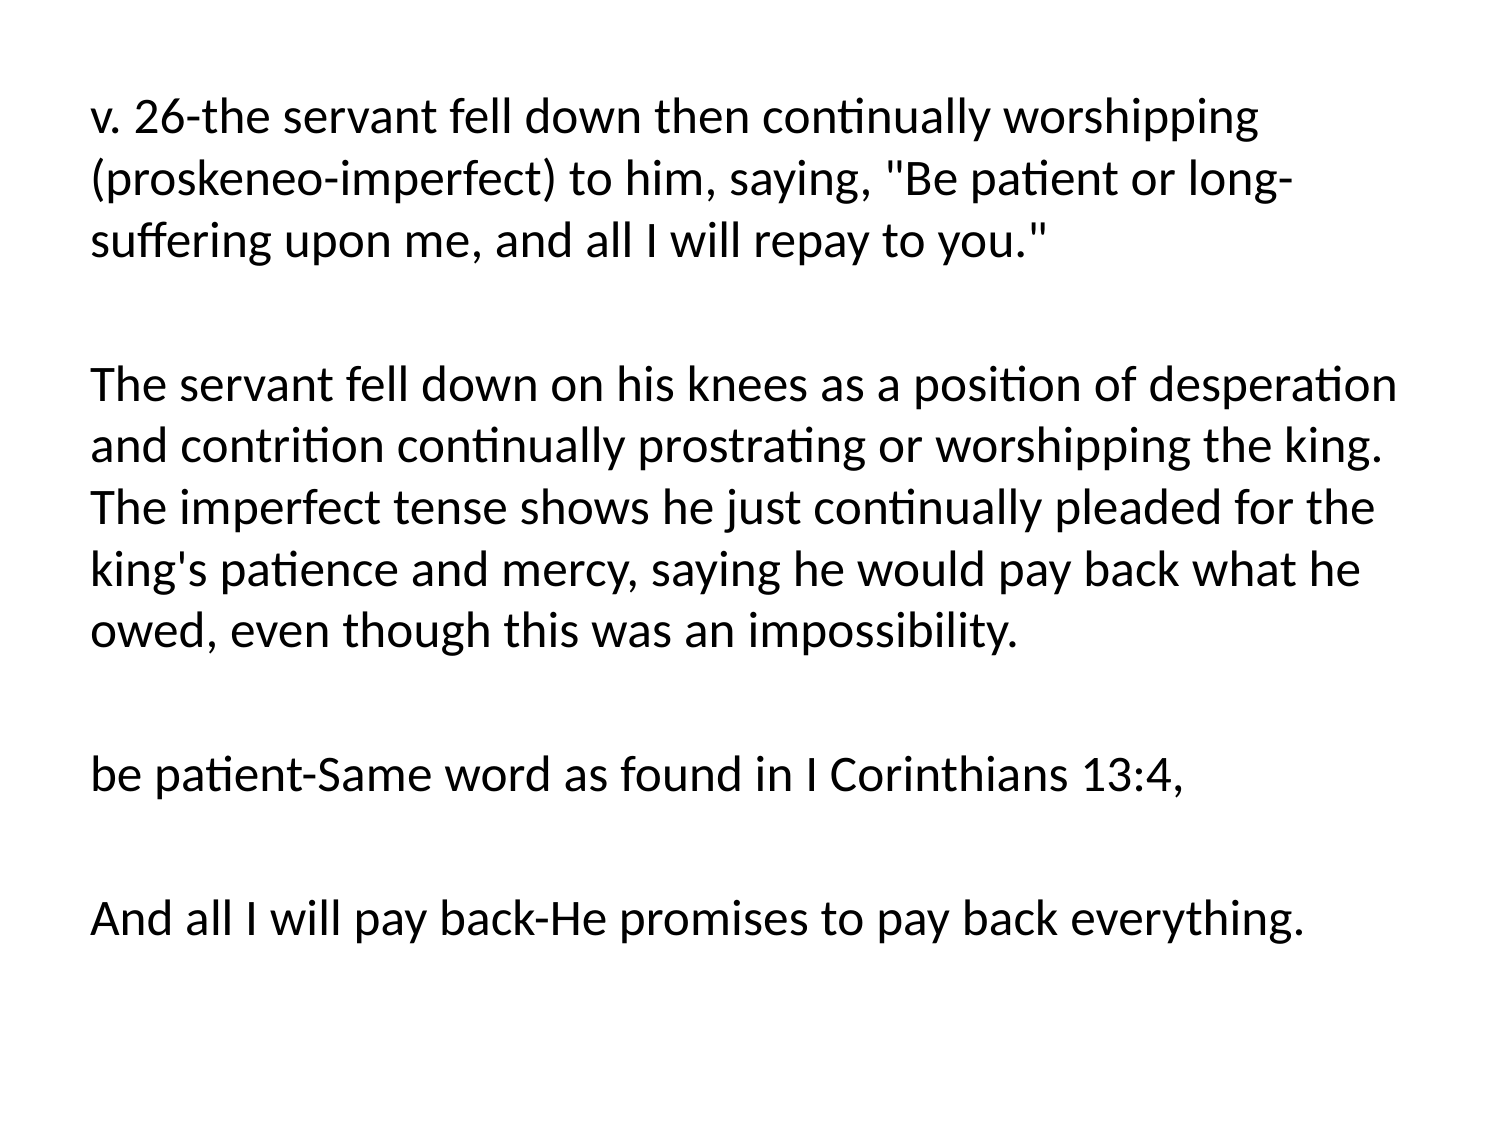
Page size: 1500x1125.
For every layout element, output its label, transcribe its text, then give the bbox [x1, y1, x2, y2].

list v. 26-the servant fell down then continually worshipping (proskeneo-imperfect) to him, saying, "Be patient or long-suffering upon me, and all I will repay to you." The servant fell down on his knees as a position of desperation and contrition continually prostrating or worshipping the king. The imperfect tense shows he just continually pleaded for the king's patience and mercy, saying he would pay back what he owed, even though this was an impossibility. be patient-Same word as found in I Corinthians 13:4, And all I will pay back-He promises to pay back everything. [75, 75, 1425, 1005]
